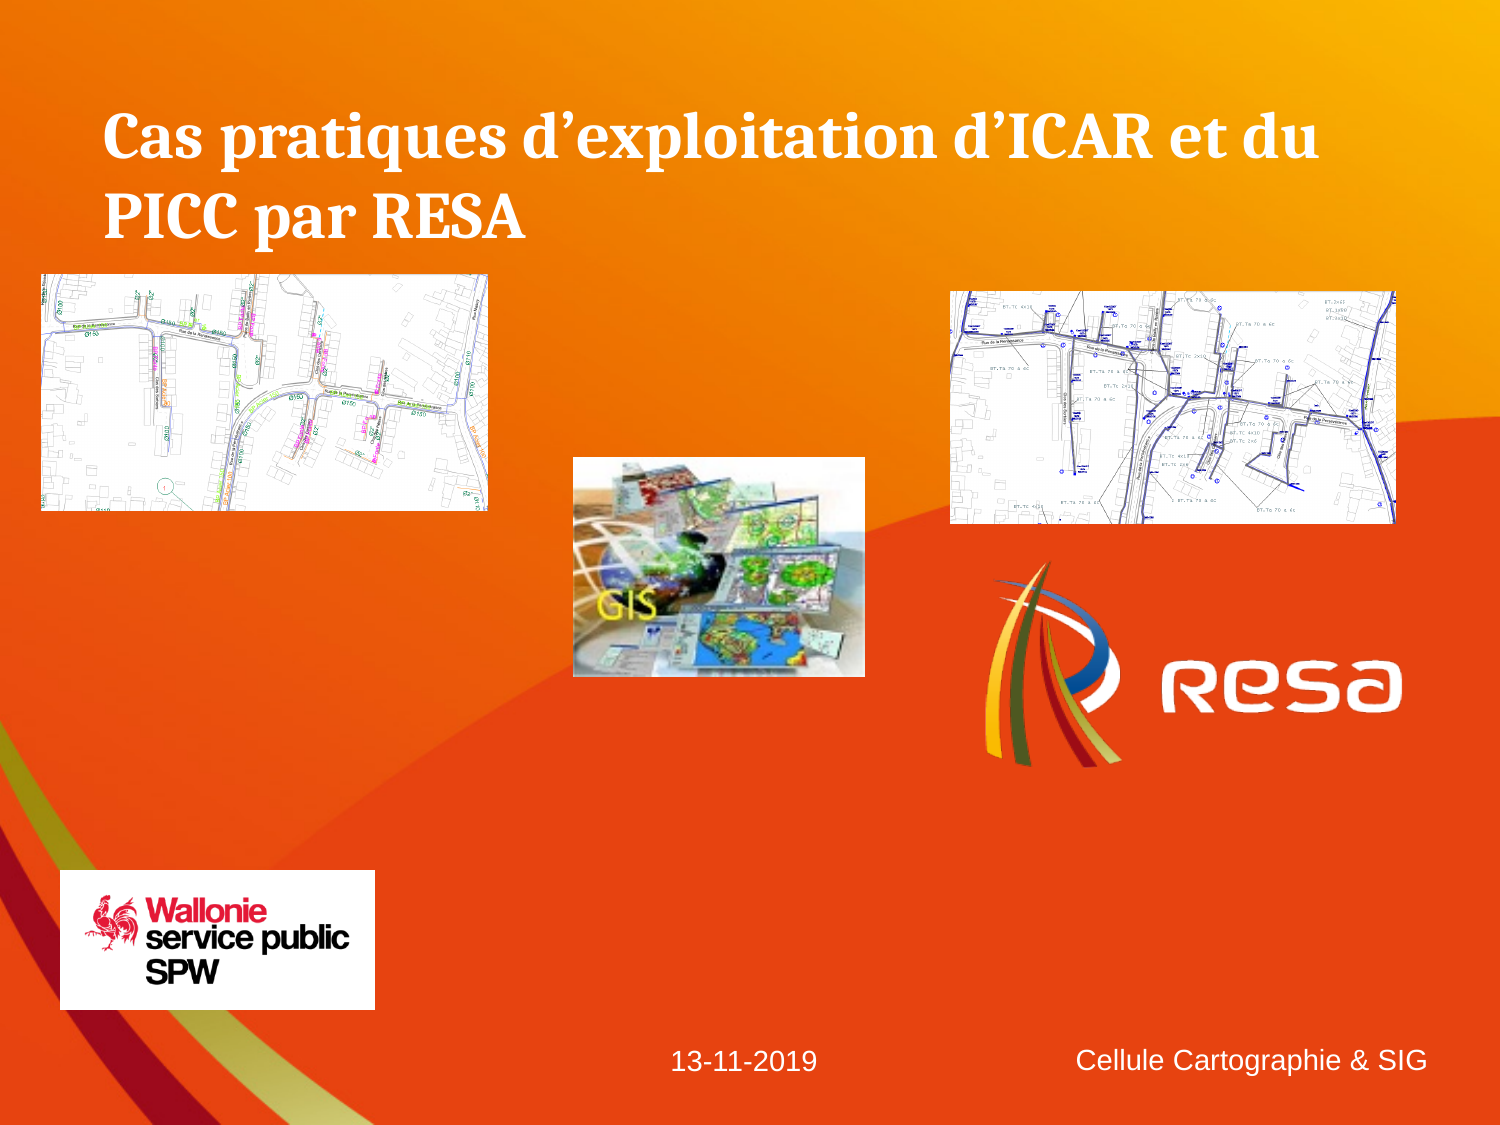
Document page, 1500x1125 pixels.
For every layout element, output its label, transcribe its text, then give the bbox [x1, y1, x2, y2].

text_box Cellule Cartographie & SIG [1033, 1033, 1471, 1084]
text_box 13-11-2019 [584, 1034, 904, 1094]
text_box [88, 235, 1447, 393]
text_box Cas pratiques d’exploitation d’ICAR et du PICC par RESA [88, 84, 1447, 183]
picture [0, 0, 1500, 1125]
